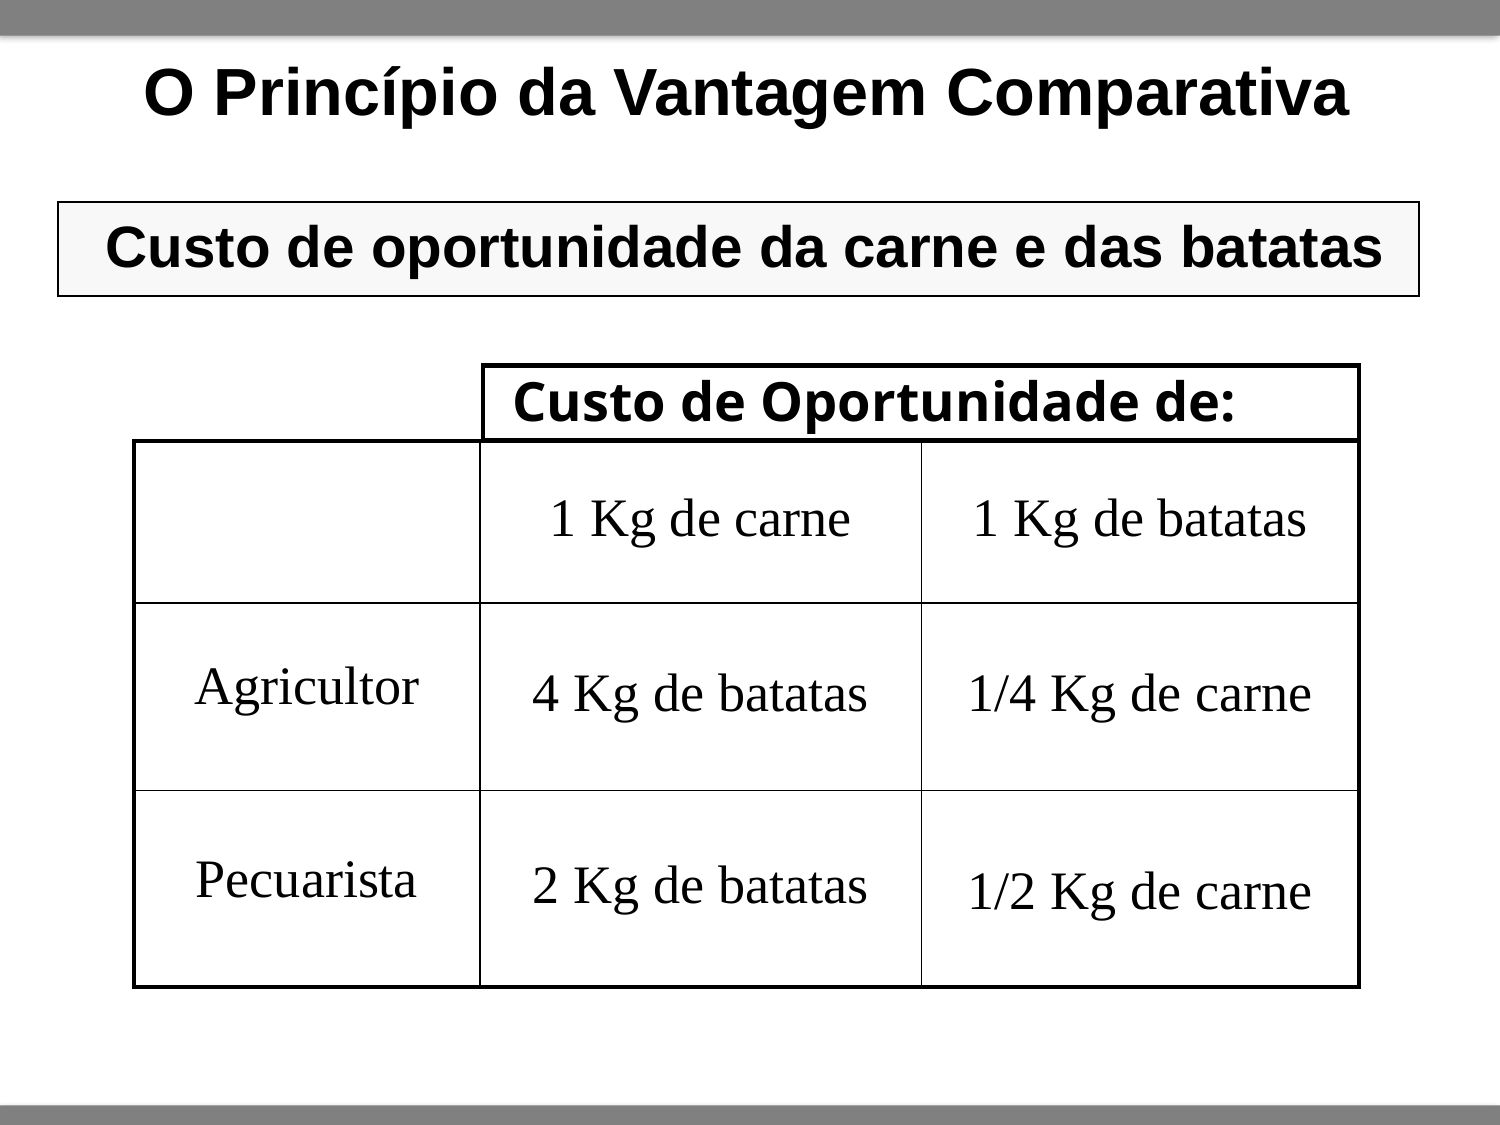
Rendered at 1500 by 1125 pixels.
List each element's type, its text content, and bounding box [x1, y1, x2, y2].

table_header [136, 443, 479, 602]
list Custo de oportunidade da carne e das batatas [57, 201, 1420, 297]
text_box Custo de Oportunidade de: [471, 359, 1359, 440]
table_header 1 Kg de carne [481, 443, 921, 602]
table_cell Pecuarista [136, 791, 479, 985]
table_cell 1/2 Kg de carne [922, 791, 1357, 985]
text_box O Princípio da Vantagem Comparativa [0, 41, 1500, 137]
table_cell Agricultor [136, 604, 479, 790]
table_cell 1/4 Kg de carne [922, 604, 1357, 790]
text_box [483, 365, 1360, 441]
table_cell 4 Kg de batatas [481, 604, 921, 790]
table_header 1 Kg de batatas [922, 443, 1357, 602]
table_cell 2 Kg de batatas [481, 791, 921, 985]
